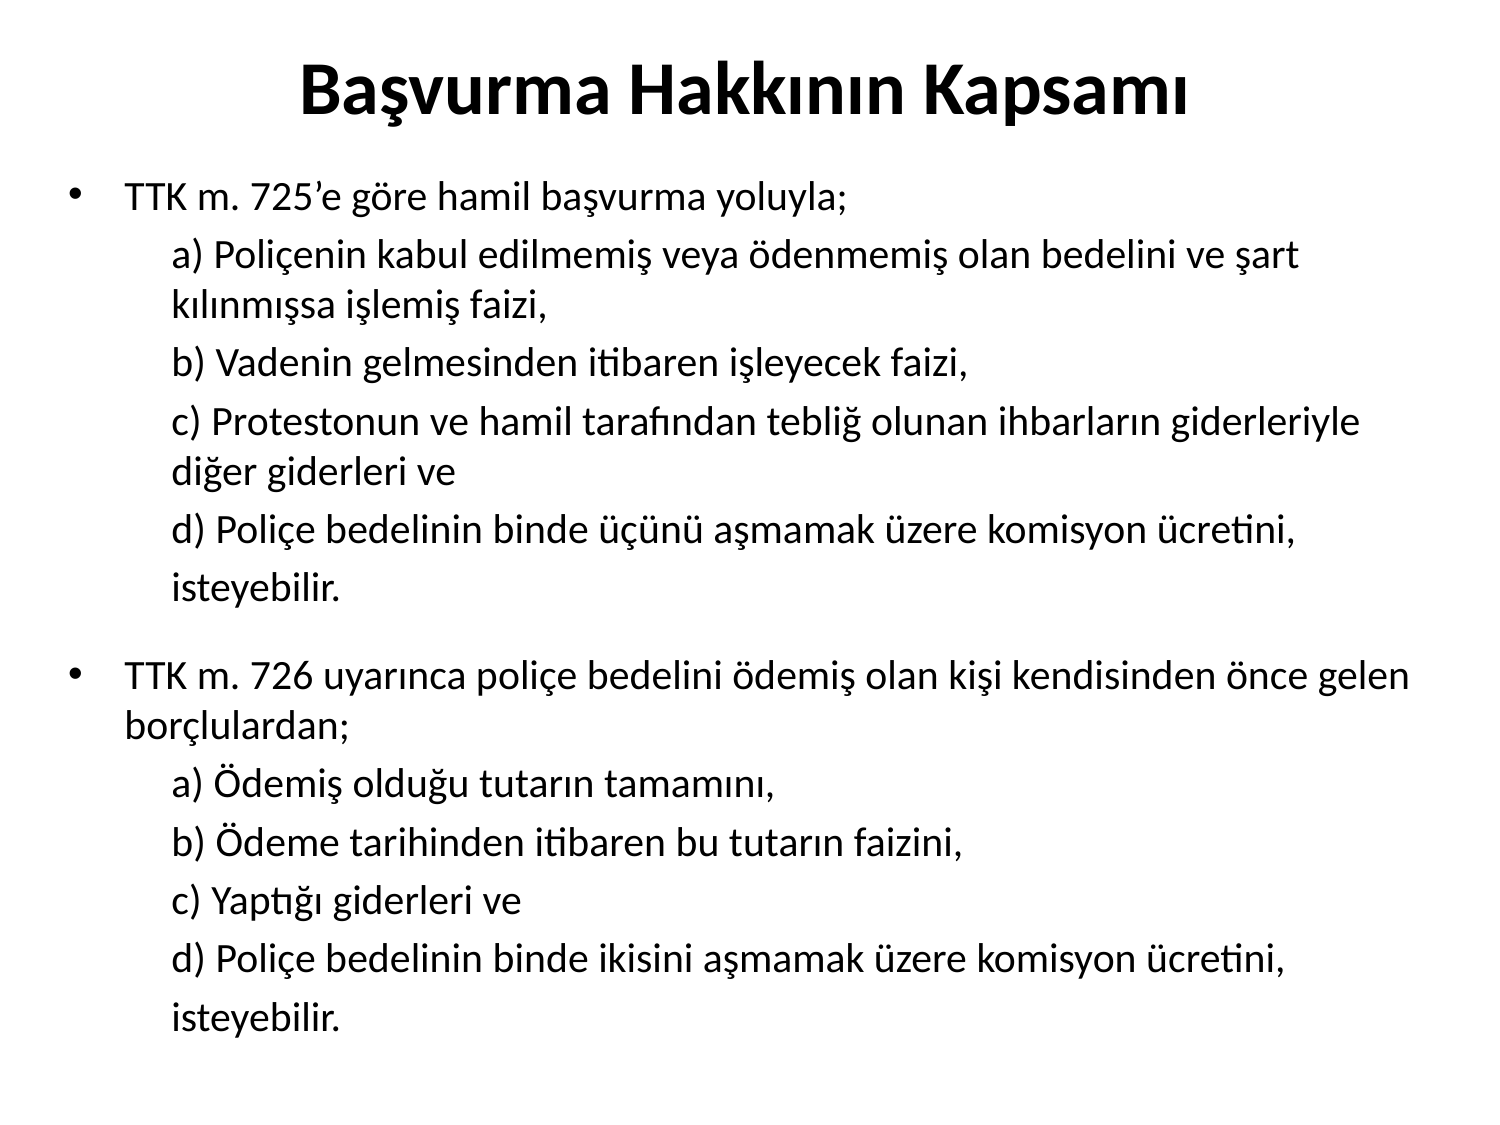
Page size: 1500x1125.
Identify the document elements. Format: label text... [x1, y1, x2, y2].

list TTK m. 725’e göre hamil başvurma yoluyla; a) Poliçenin kabul edilmemiş veya ödenmemiş olan bedelini ve şart kılınmışsa işlemiş faizi, b) Vadenin gelmesinden itibaren işleyecek faizi, c) Protestonun ve hamil tarafından tebliğ olunan ihbarların giderleriyle diğer giderleri ve d) Poliçe bedelinin binde üçünü aşmamak üzere komisyon ücretini, isteyebilir. TTK m. 726 uyarınca poliçe bedelini ödemiş olan kişi kendisinden önce gelen borçlulardan; a) Ödemiş olduğu tutarın tamamını, b) Ödeme tarihinden itibaren bu tutarın faizini, c) Yaptığı giderleri ve d) Poliçe bedelinin binde ikisini aşmamak üzere komisyon ücretini, isteyebilir. [53, 160, 1459, 1071]
title Başvurma Hakkının Kapsamı [64, 30, 1425, 138]
